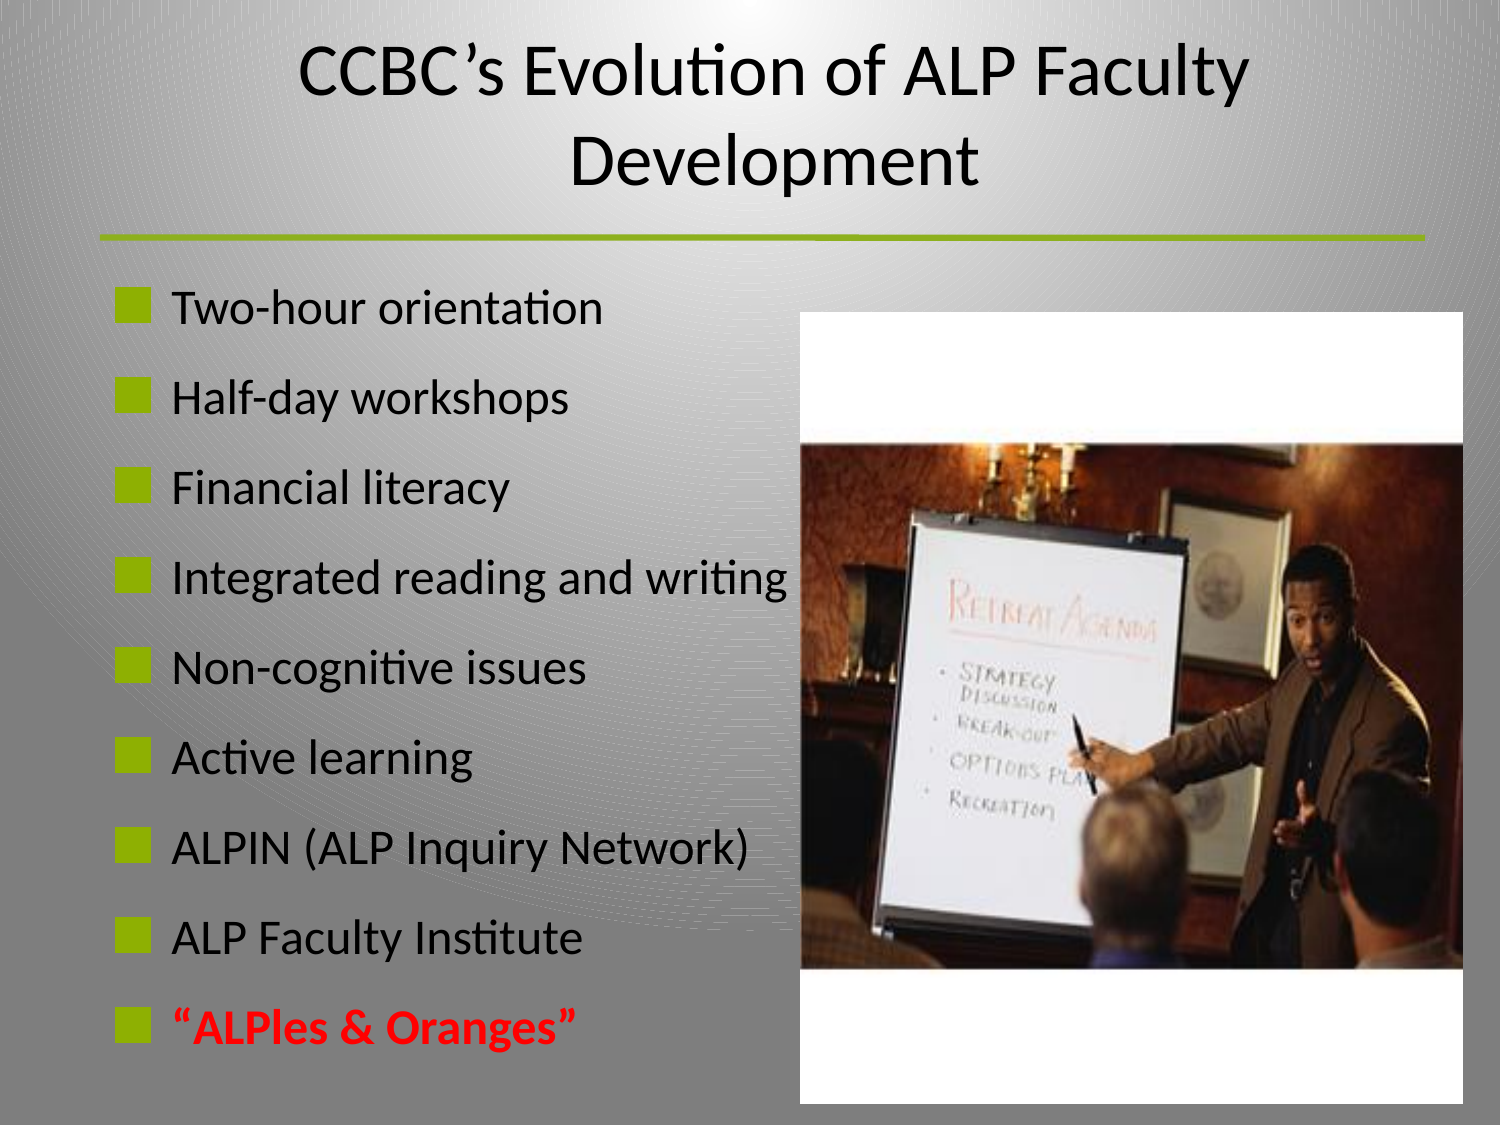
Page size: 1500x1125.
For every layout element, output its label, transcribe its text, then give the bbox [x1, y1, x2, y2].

picture [115, 557, 151, 593]
picture [799, 312, 1463, 1105]
picture [115, 467, 151, 503]
picture [115, 287, 151, 323]
picture [115, 917, 151, 953]
picture [115, 647, 151, 683]
text_box CCBC’s Evolution of ALP Faculty Development [99, 12, 1450, 200]
picture [115, 737, 151, 773]
picture [115, 377, 151, 413]
picture [115, 1007, 151, 1043]
picture [115, 827, 151, 863]
text_box Two-hour orientation Half-day workshops Financial literacy Integrated reading and writing Non-cognitive issues Active learning ALPIN (ALP Inquiry Network) ALP Faculty Institute “ALPles & Oranges” [100, 237, 1076, 1125]
